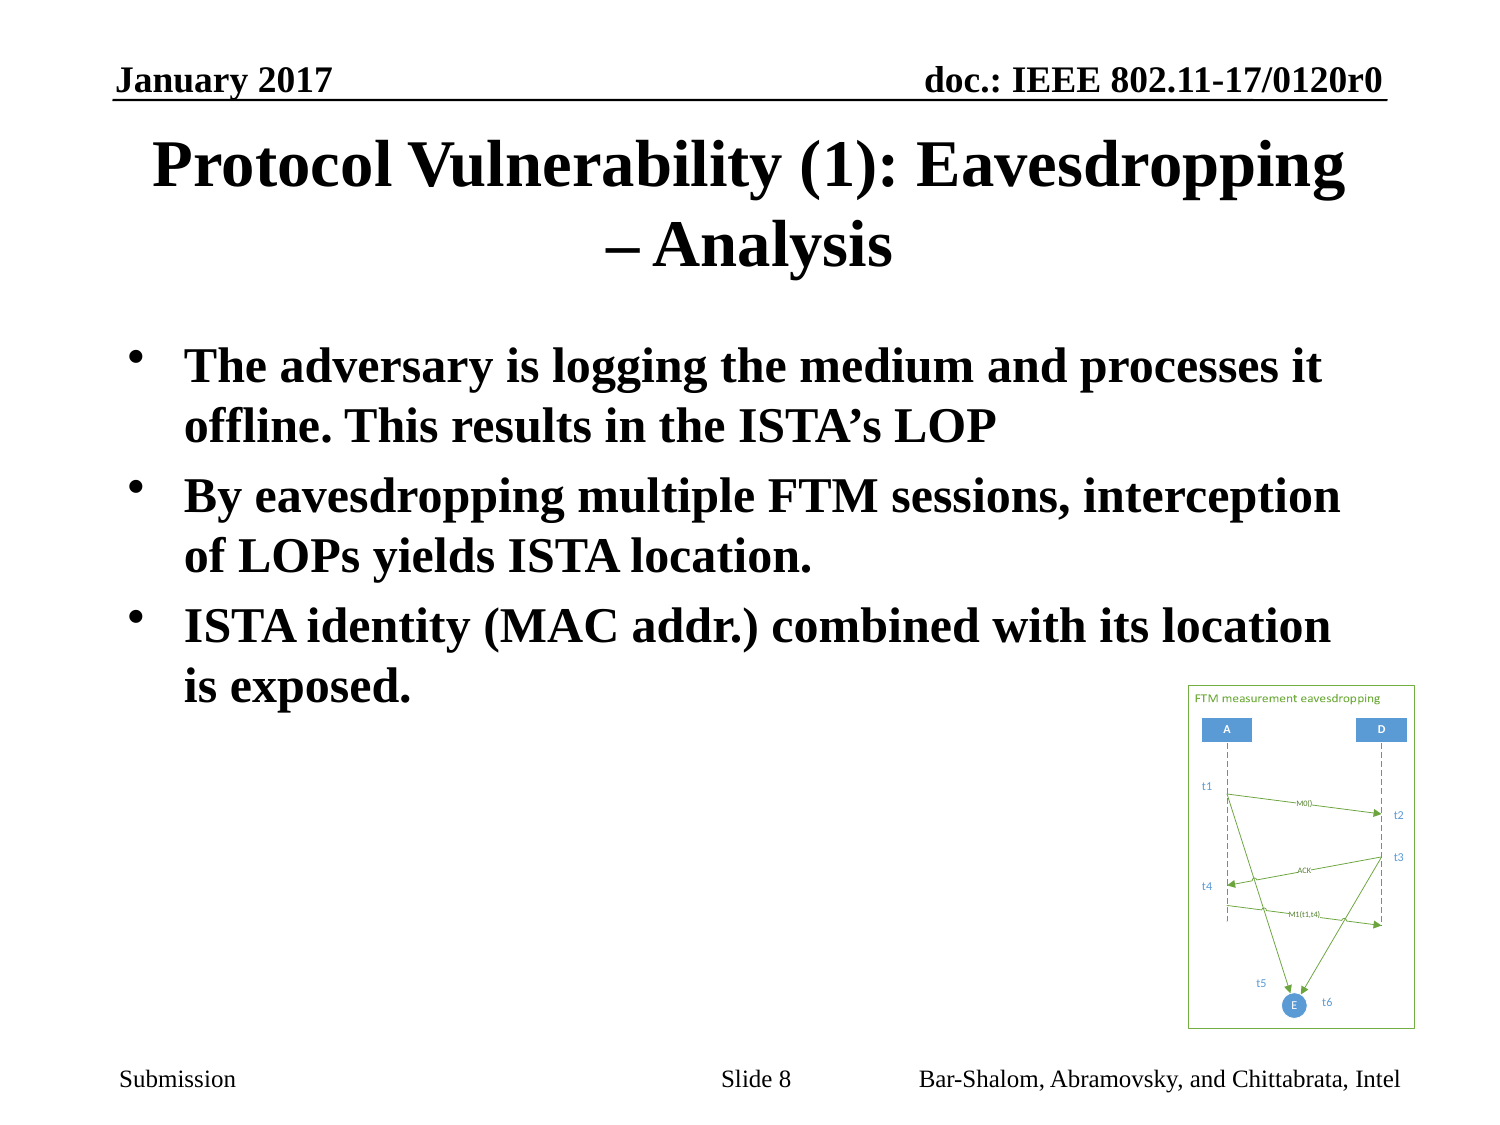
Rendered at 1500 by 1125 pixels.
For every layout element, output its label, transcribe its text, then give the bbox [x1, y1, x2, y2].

footer Bar-Shalom, Abramovsky, and Chittabrata, Intel [912, 1062, 1402, 1093]
slide_number Slide 8 [712, 1062, 800, 1093]
list The adversary is logging the medium and processes it offline. This results in the ISTA’s LOP By eavesdropping multiple FTM sessions, interception of LOPs yields ISTA location. ISTA identity (MAC addr.) combined with its location is exposed. [112, 324, 1388, 1000]
picture [1186, 684, 1418, 1032]
title Protocol Vulnerability (1): Eavesdropping – Analysis [112, 112, 1388, 288]
